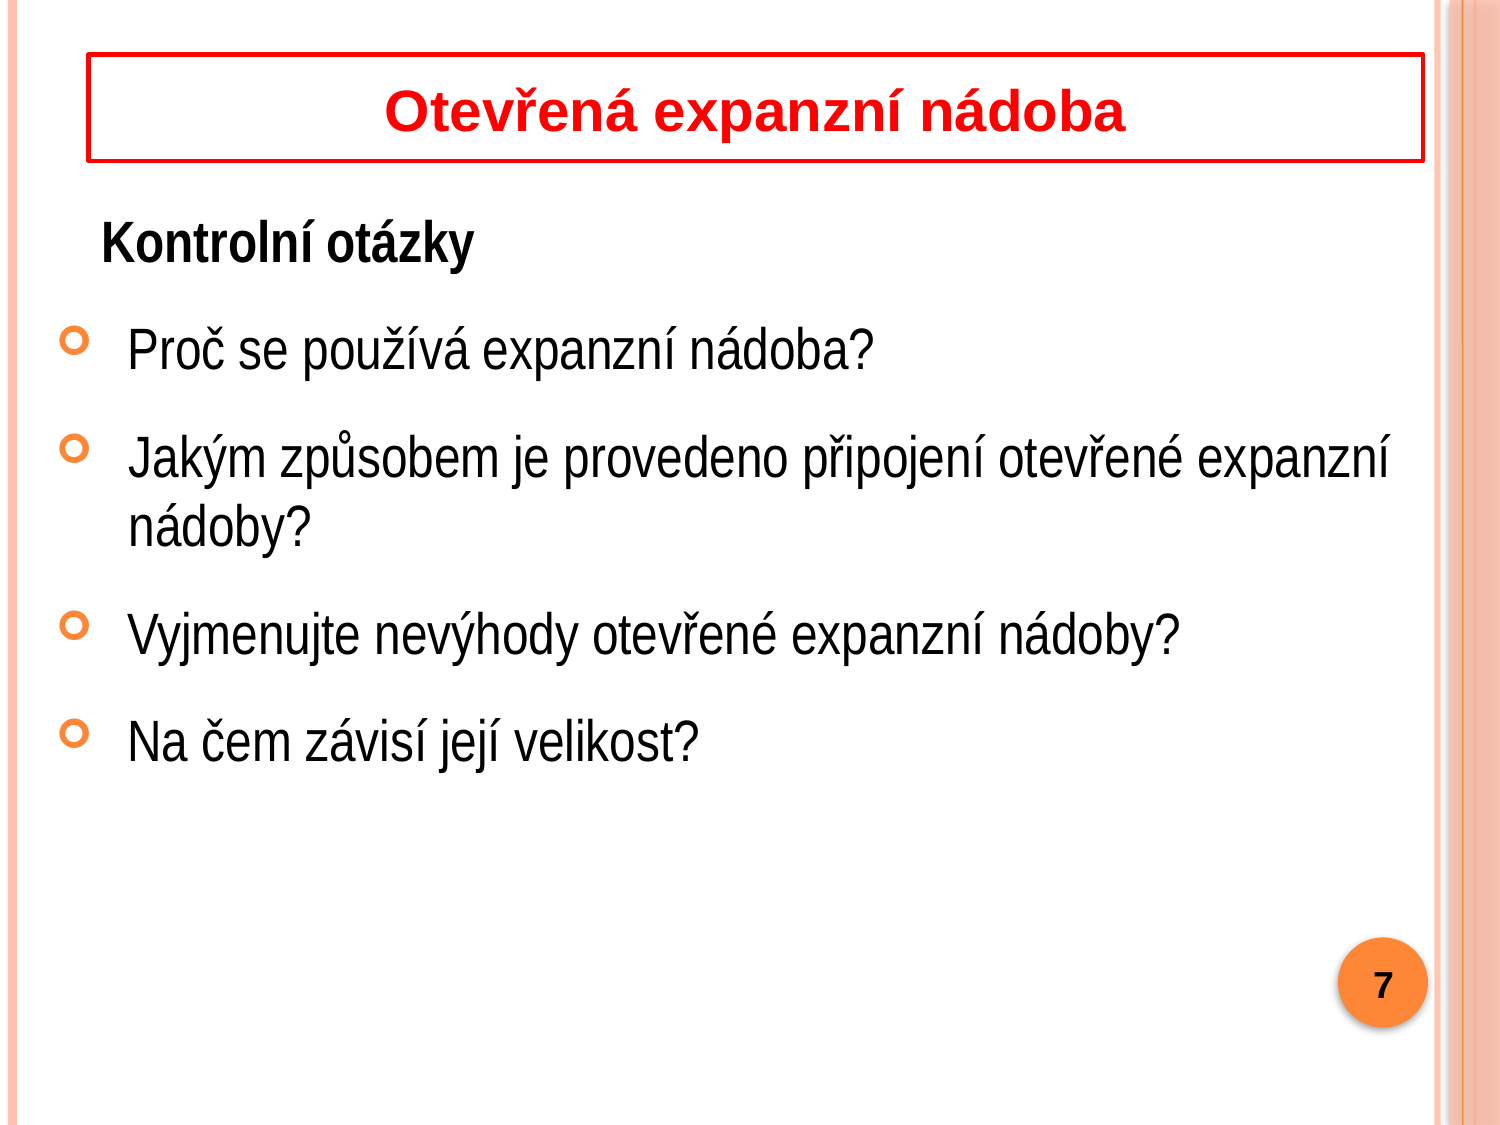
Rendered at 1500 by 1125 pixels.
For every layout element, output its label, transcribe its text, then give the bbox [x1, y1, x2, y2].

slide_number 7 [1333, 940, 1434, 1027]
list Kontrolní otázky Proč se používá expanzní nádoba? Jakým způsobem je provedeno připojení otevřené expanzní nádoby? Vyjmenujte nevýhody otevřené expanzní nádoby? Na čem závisí její velikost? [41, 196, 1424, 1035]
text_box Otevřená expanzní nádoba [86, 52, 1425, 163]
